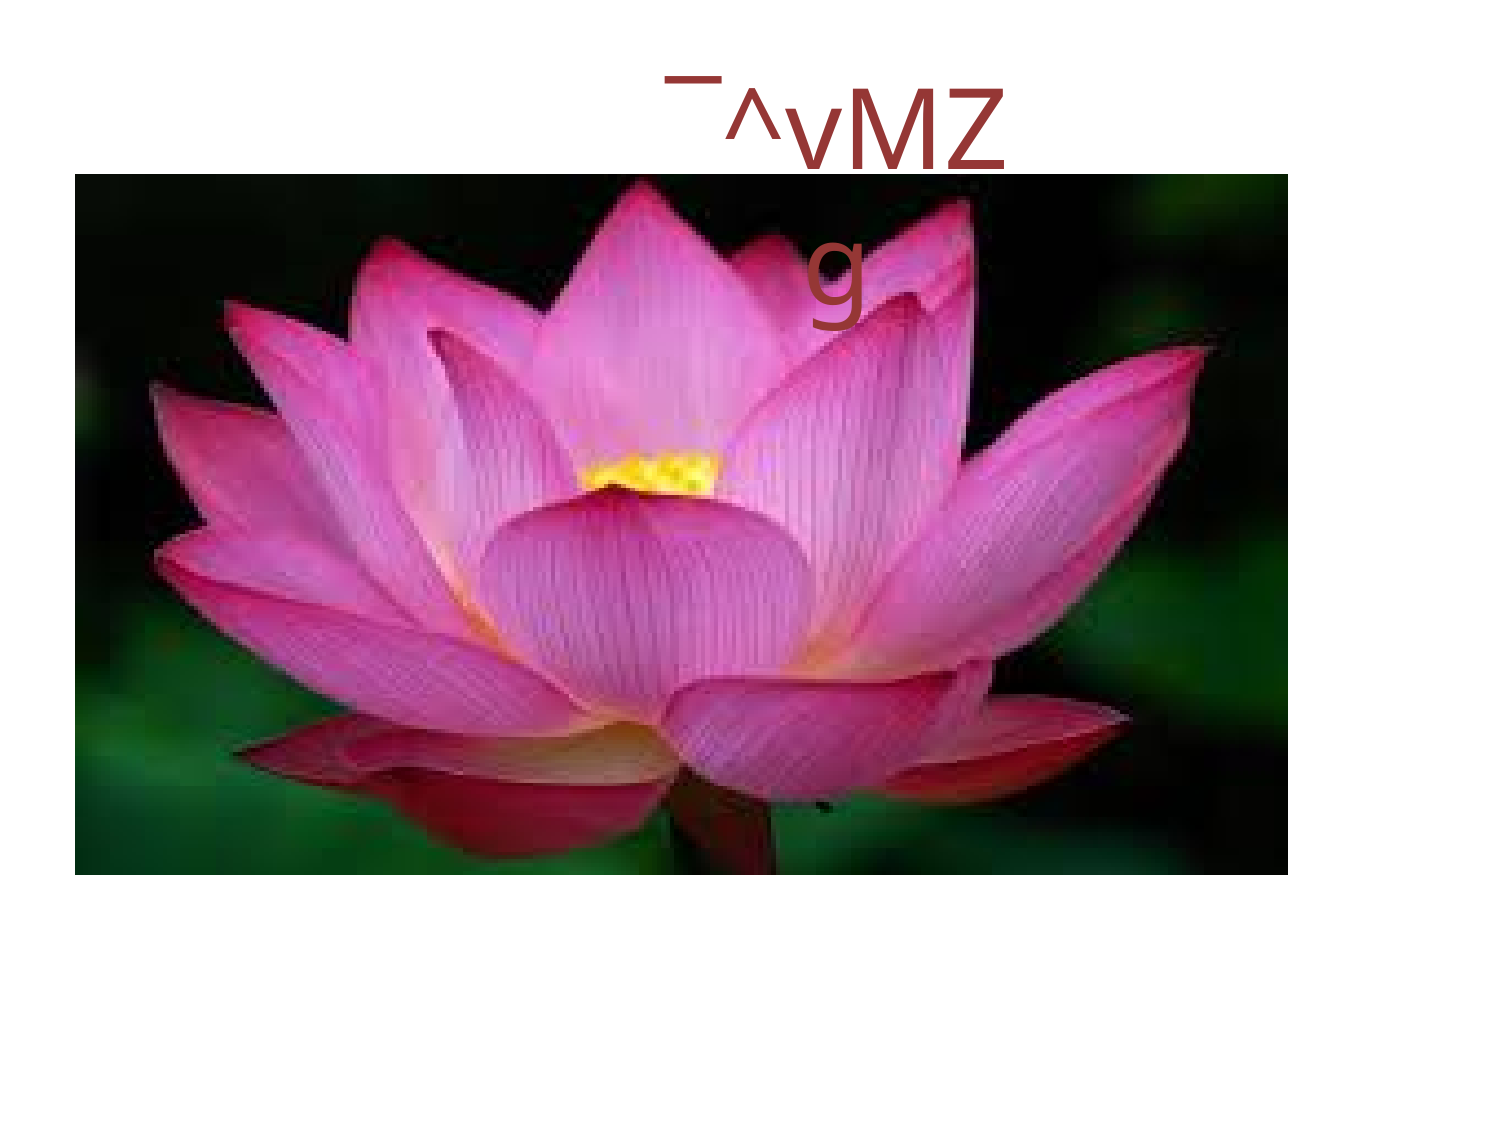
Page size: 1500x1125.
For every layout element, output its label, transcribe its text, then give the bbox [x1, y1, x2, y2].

text_box ¯^vMZg [637, 49, 1038, 173]
picture [74, 174, 1288, 876]
